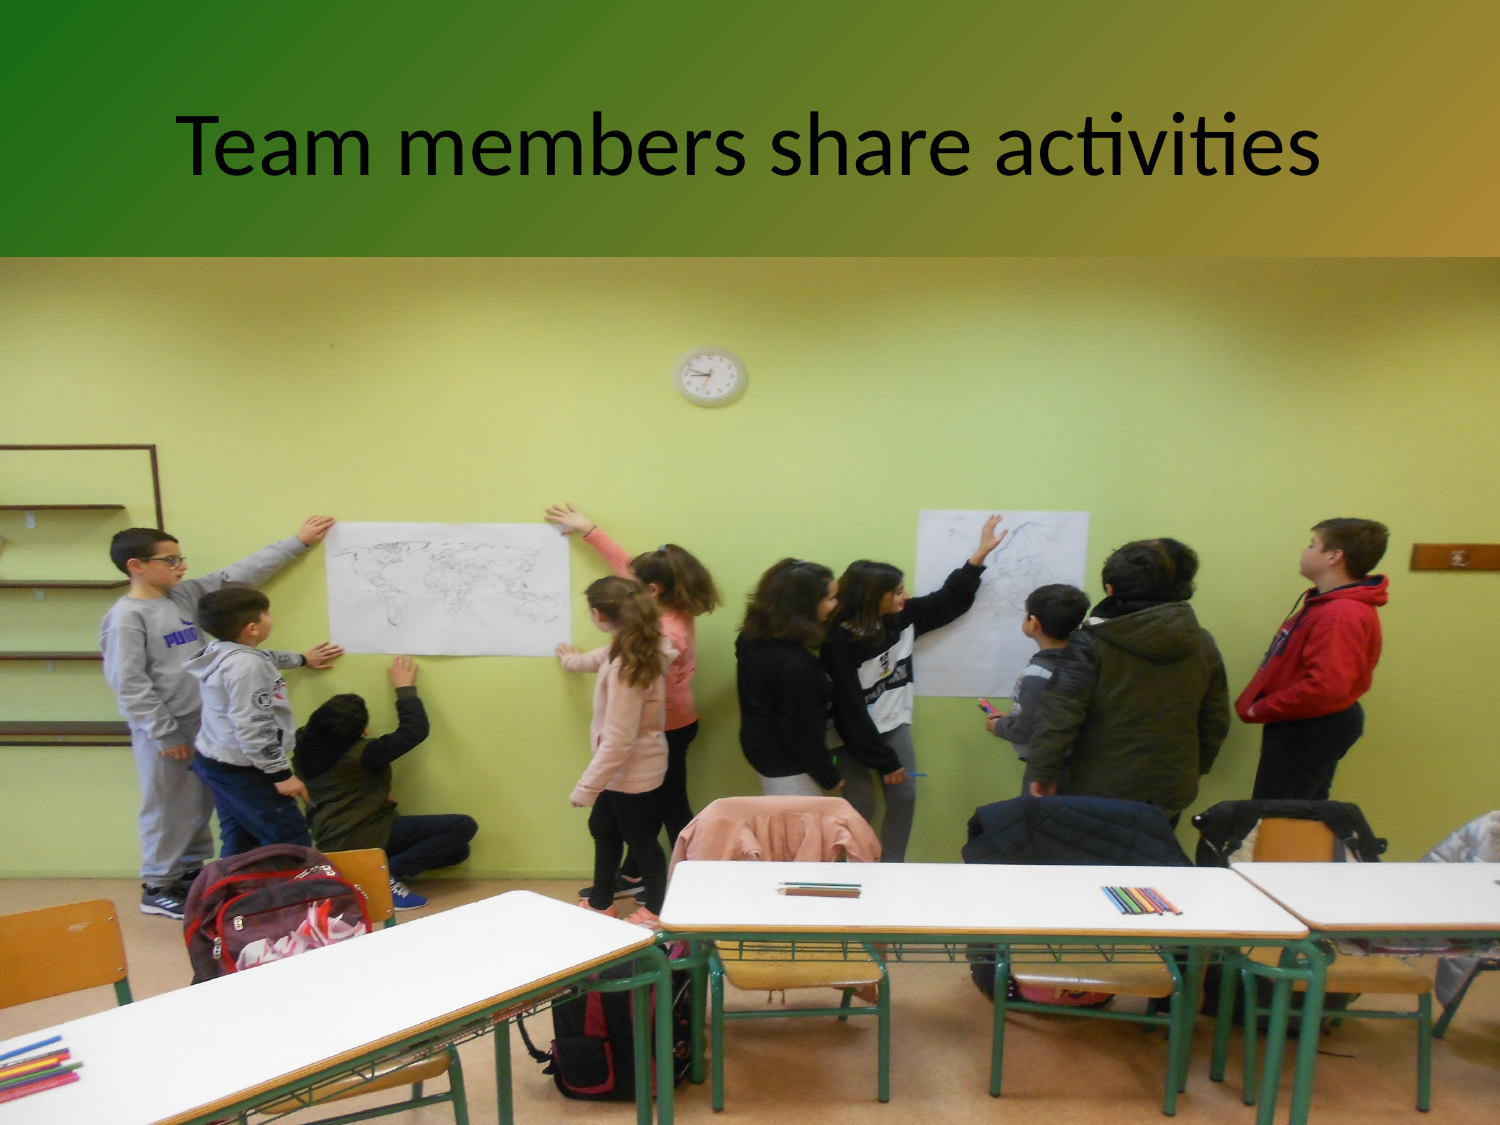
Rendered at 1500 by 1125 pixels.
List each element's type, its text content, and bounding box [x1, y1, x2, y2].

picture [0, 257, 1500, 1125]
title Team members share activities [75, 45, 1425, 233]
